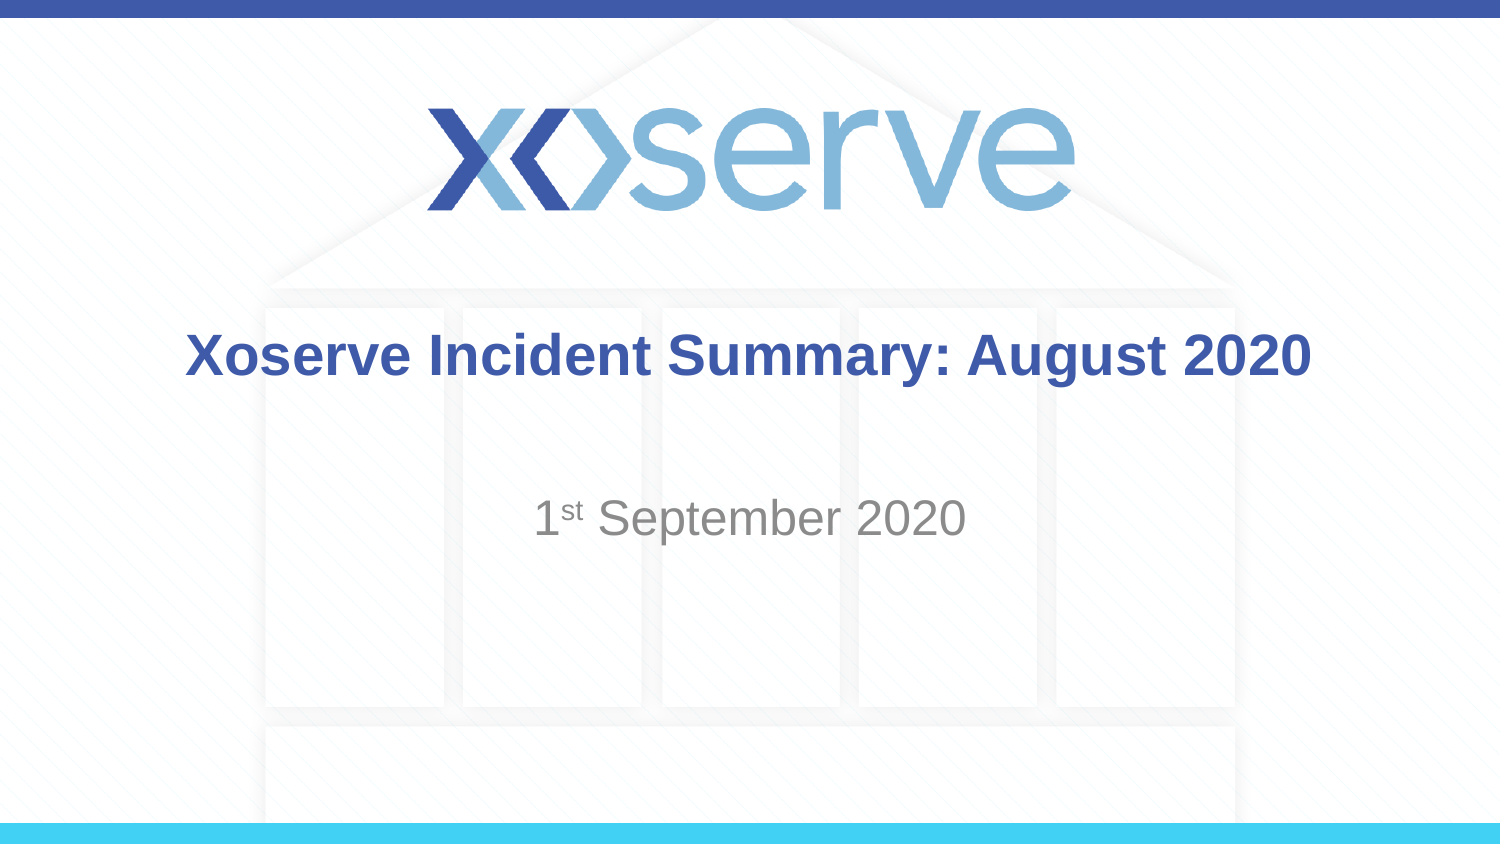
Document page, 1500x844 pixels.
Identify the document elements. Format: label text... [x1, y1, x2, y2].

picture [0, 0, 1500, 844]
title Xoserve Incident Summary: August 2020 [112, 262, 1388, 443]
subtitle 1st September 2020 [225, 478, 1275, 694]
